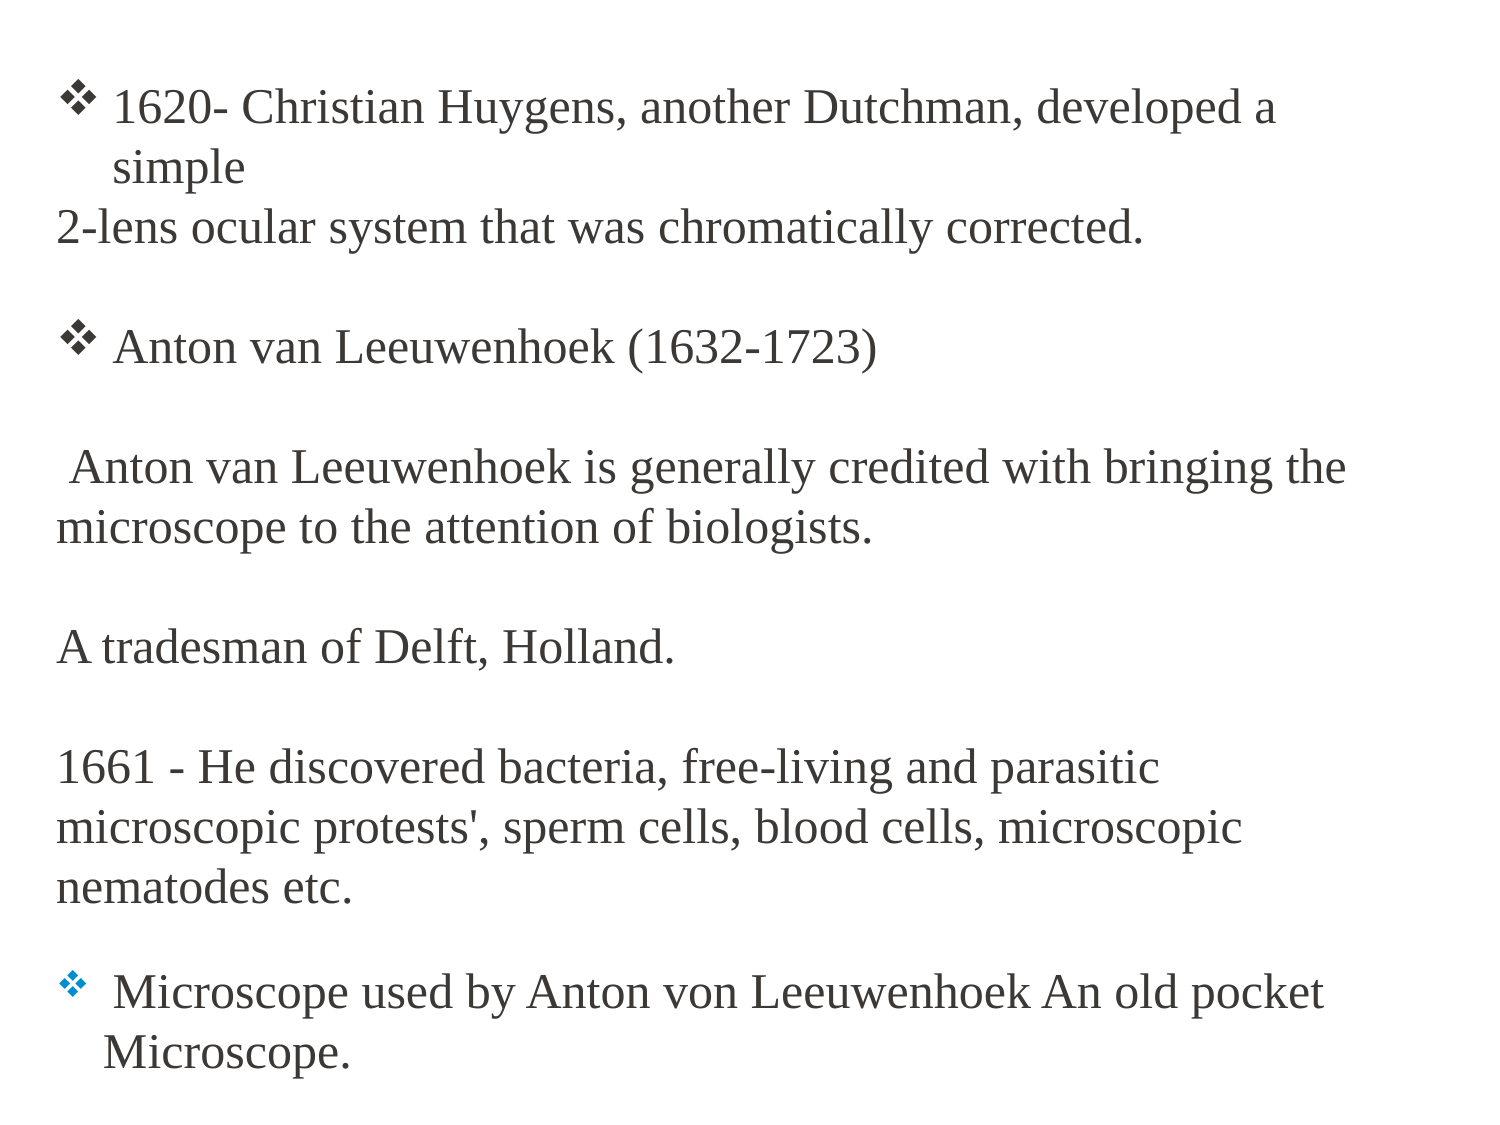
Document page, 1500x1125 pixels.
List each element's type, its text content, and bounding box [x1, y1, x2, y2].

text_box 1620- Christian Huygens, another Dutchman, developed a simple 2-lens ocular system that was chromatically corrected. Anton van Leeuwenhoek (1632-1723) Anton van Leeuwenhoek is generally credited with bringing the microscope to the attention of biologists. A tradesman of Delft, Holland. 1661 - He discovered bacteria, free-living and parasitic microscopic protests', sperm cells, blood cells, microscopic nematodes etc. Microscope used by Anton von Leeuwenhoek An old pocket Microscope. [41, 66, 1424, 1087]
